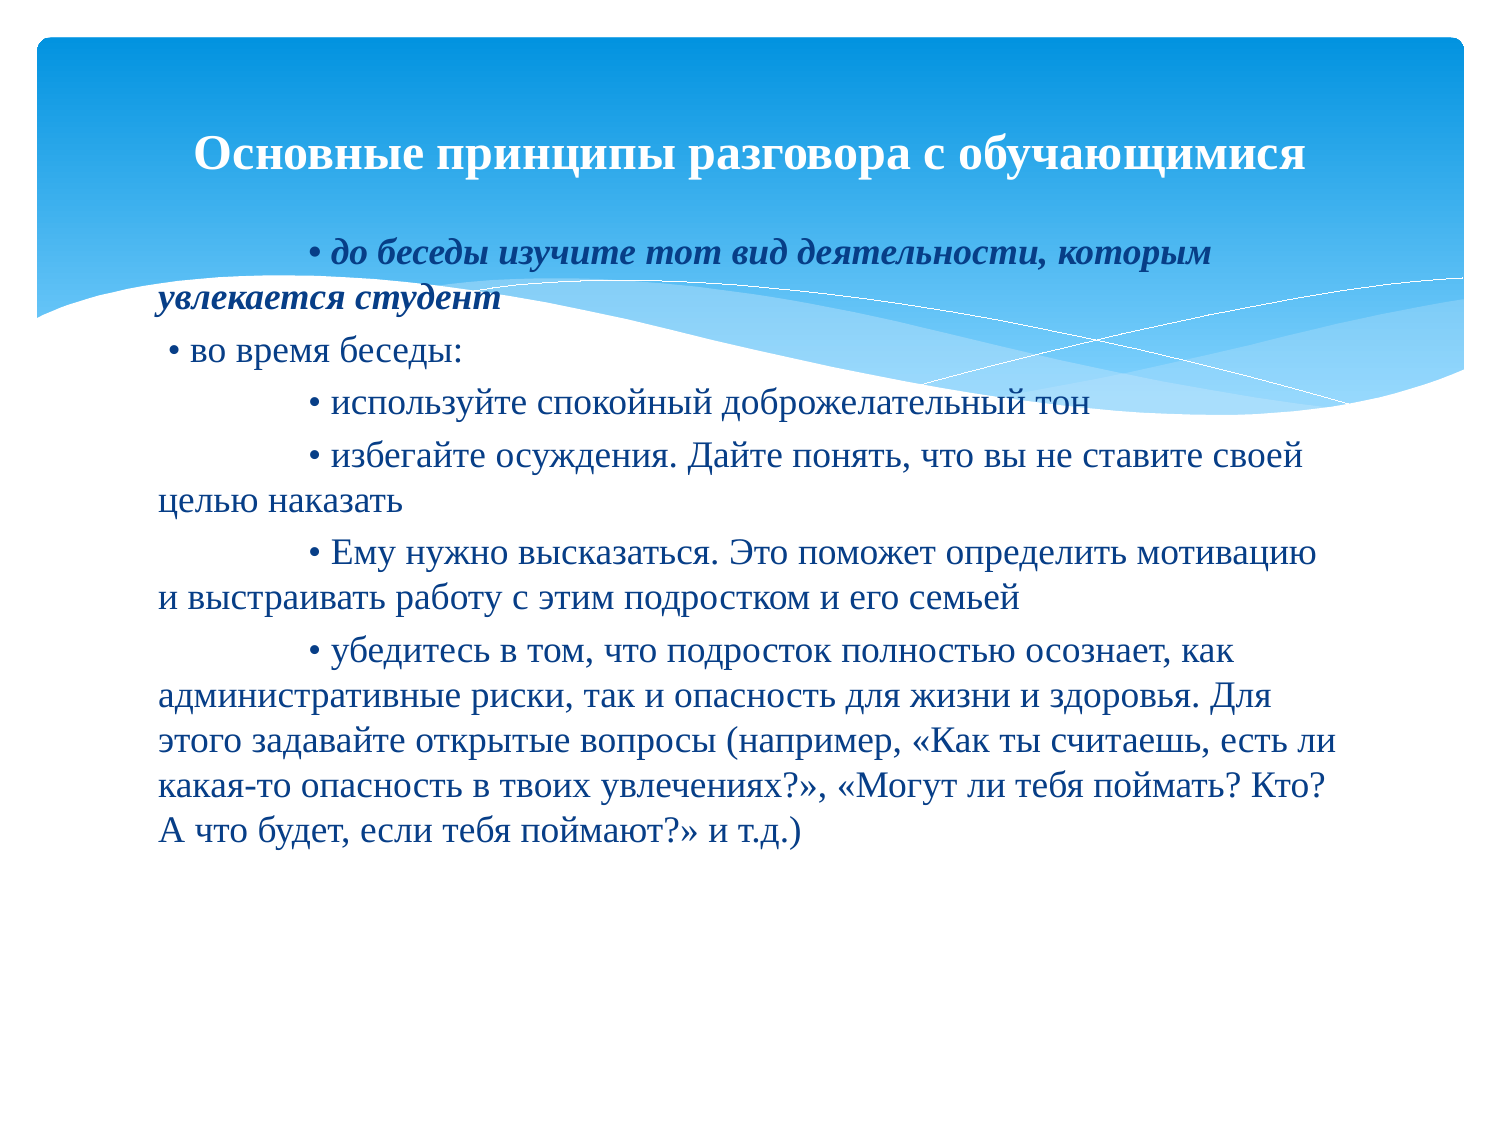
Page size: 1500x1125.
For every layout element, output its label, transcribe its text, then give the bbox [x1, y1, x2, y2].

title Основные принципы разговора с обучающимися [75, 55, 1425, 244]
list • до беседы изучите тот вид деятельности, которым увлекается студент • во время беседы: • используйте спокойный доброжелательный тон • избегайте осуждения. Дайте понять, что вы не ставите своей целью наказать • Ему нужно высказаться. Это поможет определить мотивацию и выстраивать работу с этим подростком и его семьей • убедитесь в том, что подросток полностью осознает, как административные риски, так и опасность для жизни и здоровья. Для этого задавайте открытые вопросы (например, «Как ты считаешь, есть ли какая-то опасность в твоих увлечениях?», «Могут ли тебя поймать? Кто? А что будет, если тебя поймают?» и т.д.) [143, 244, 1359, 1005]
